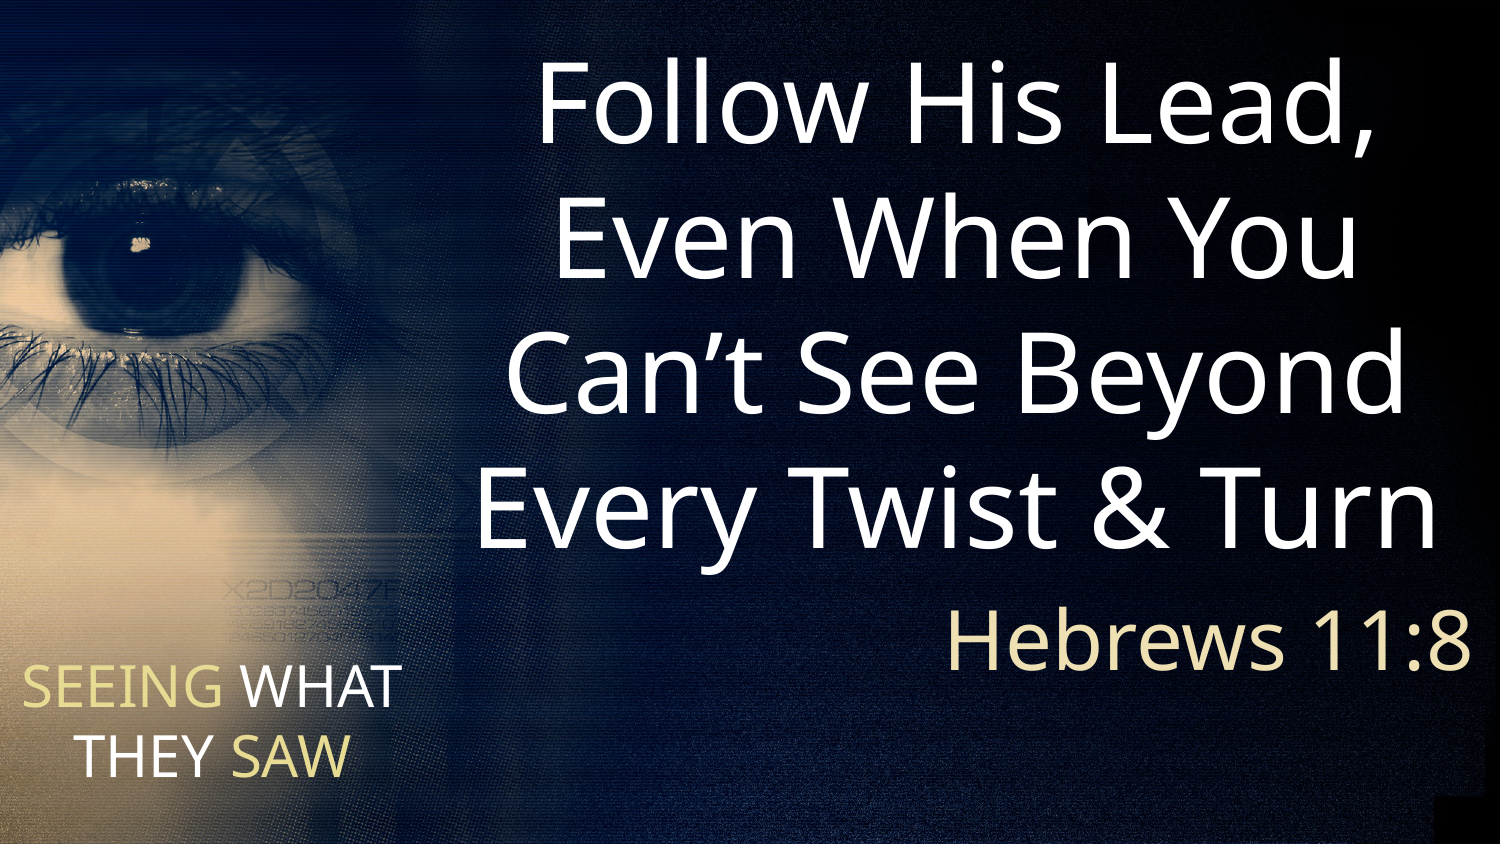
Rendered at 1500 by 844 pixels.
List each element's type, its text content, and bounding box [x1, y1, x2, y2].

picture [0, 0, 1500, 844]
title SEEING WHAT THEY SAW [0, 594, 425, 844]
list Follow His Lead, Even When You Can’t See Beyond Every Twist & Turn Hebrews 11:8 [424, 10, 1490, 824]
